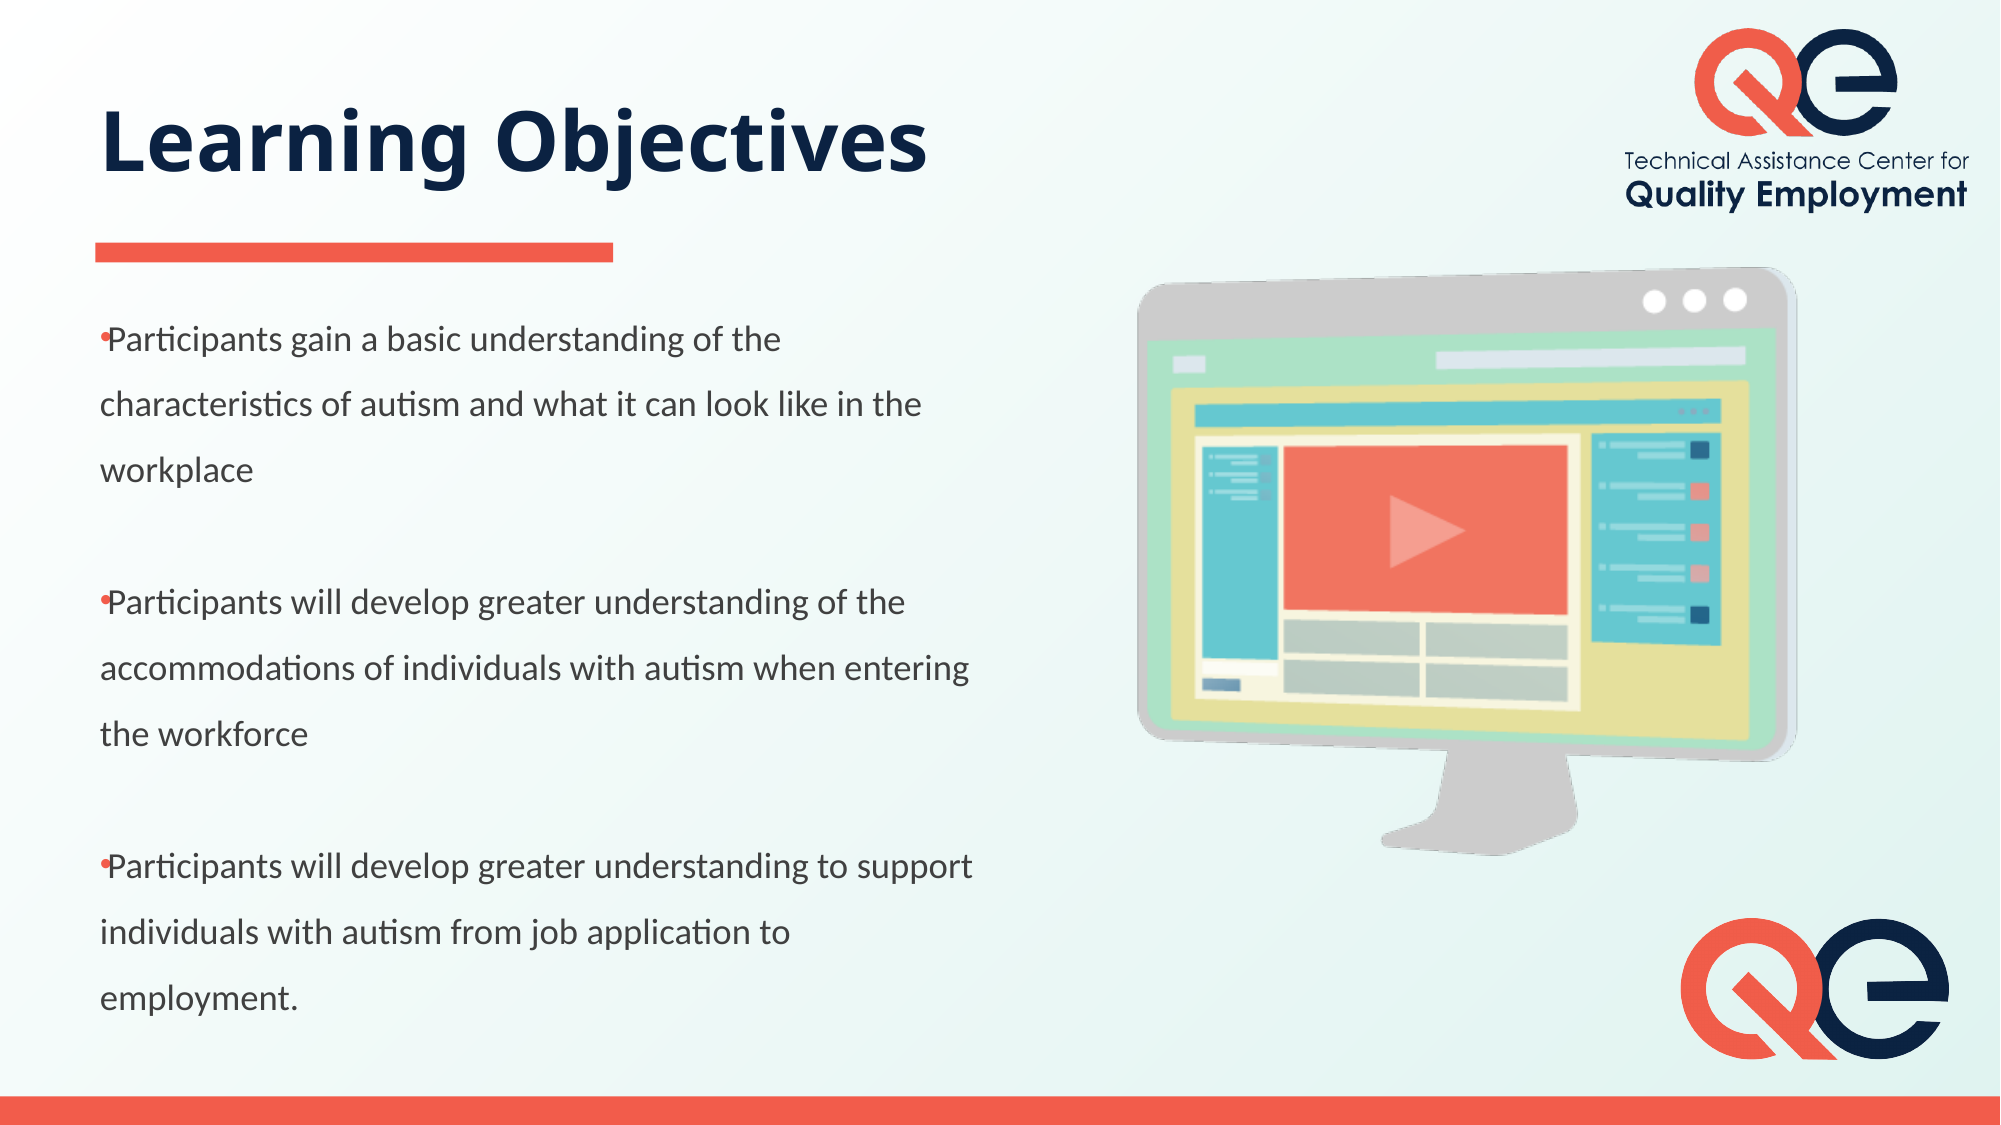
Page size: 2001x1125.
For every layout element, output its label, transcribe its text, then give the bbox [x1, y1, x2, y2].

list Participants gain a basic understanding of the characteristics of autism and what it can look like in the workplace Participants will develop greater understanding of the accommodations of individuals with autism when entering the workforce Participants will develop greater understanding to support individuals with autism from job application to employment. [84, 284, 1000, 1037]
picture [1099, 179, 2001, 1063]
title Learning Objectives [84, 88, 1895, 238]
picture [1593, 28, 2000, 224]
